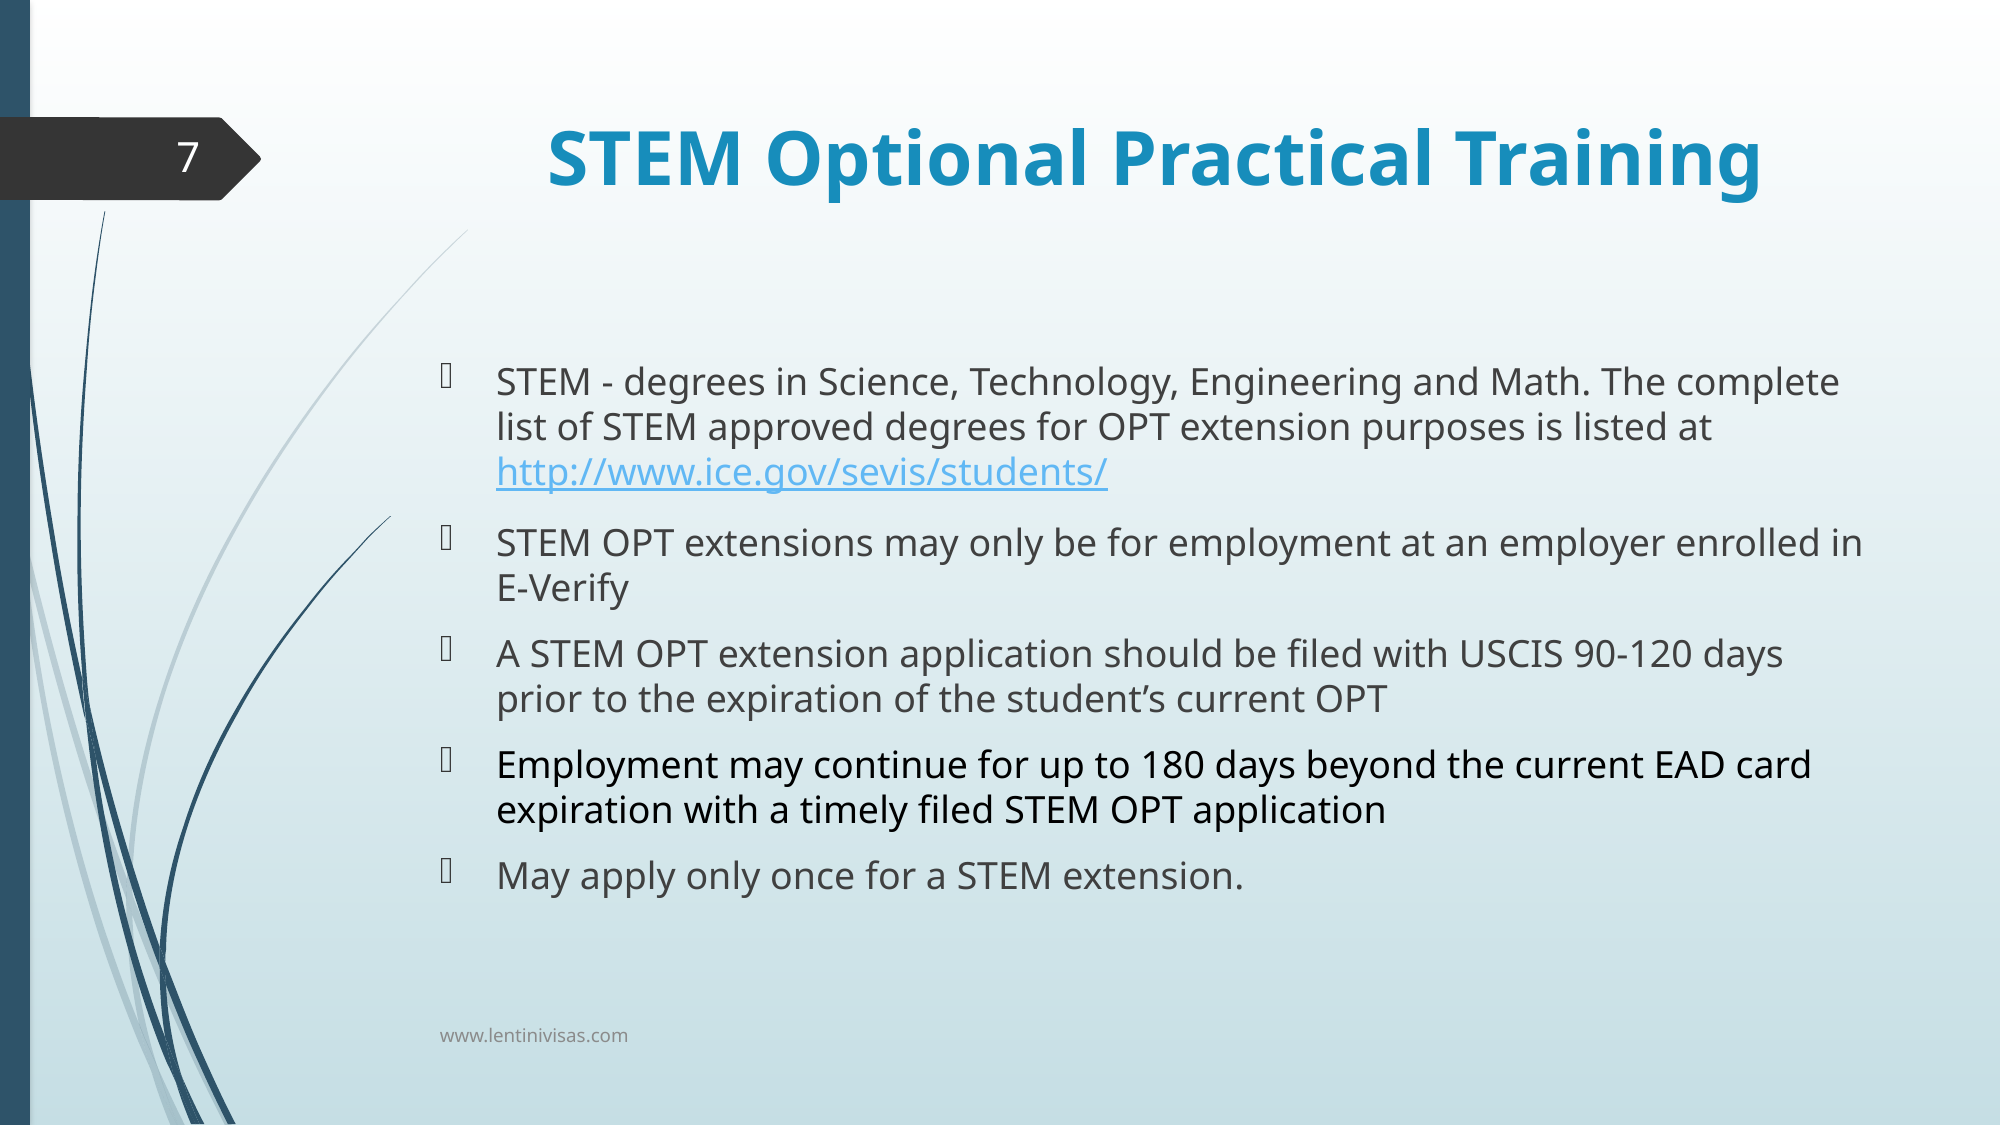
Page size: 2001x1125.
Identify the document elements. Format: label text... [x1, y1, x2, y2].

list STEM - degrees in Science, Technology, Engineering and Math. The complete list of STEM approved degrees for OPT extension purposes is listed at http://www.ice.gov/sevis/students/ STEM OPT extensions may only be for employment at an employer enrolled in E-Verify A STEM OPT extension application should be filed with USCIS 90-120 days prior to the expiration of the student’s current OPT Employment may continue for up to 180 days beyond the current EAD card expiration with a timely filed STEM OPT application May apply only once for a STEM extension. [424, 350, 1888, 970]
slide_number 7 [87, 129, 216, 190]
title STEM Optional Practical Training [425, 102, 1888, 313]
footer www.lentinivisas.com [424, 1006, 1675, 1067]
